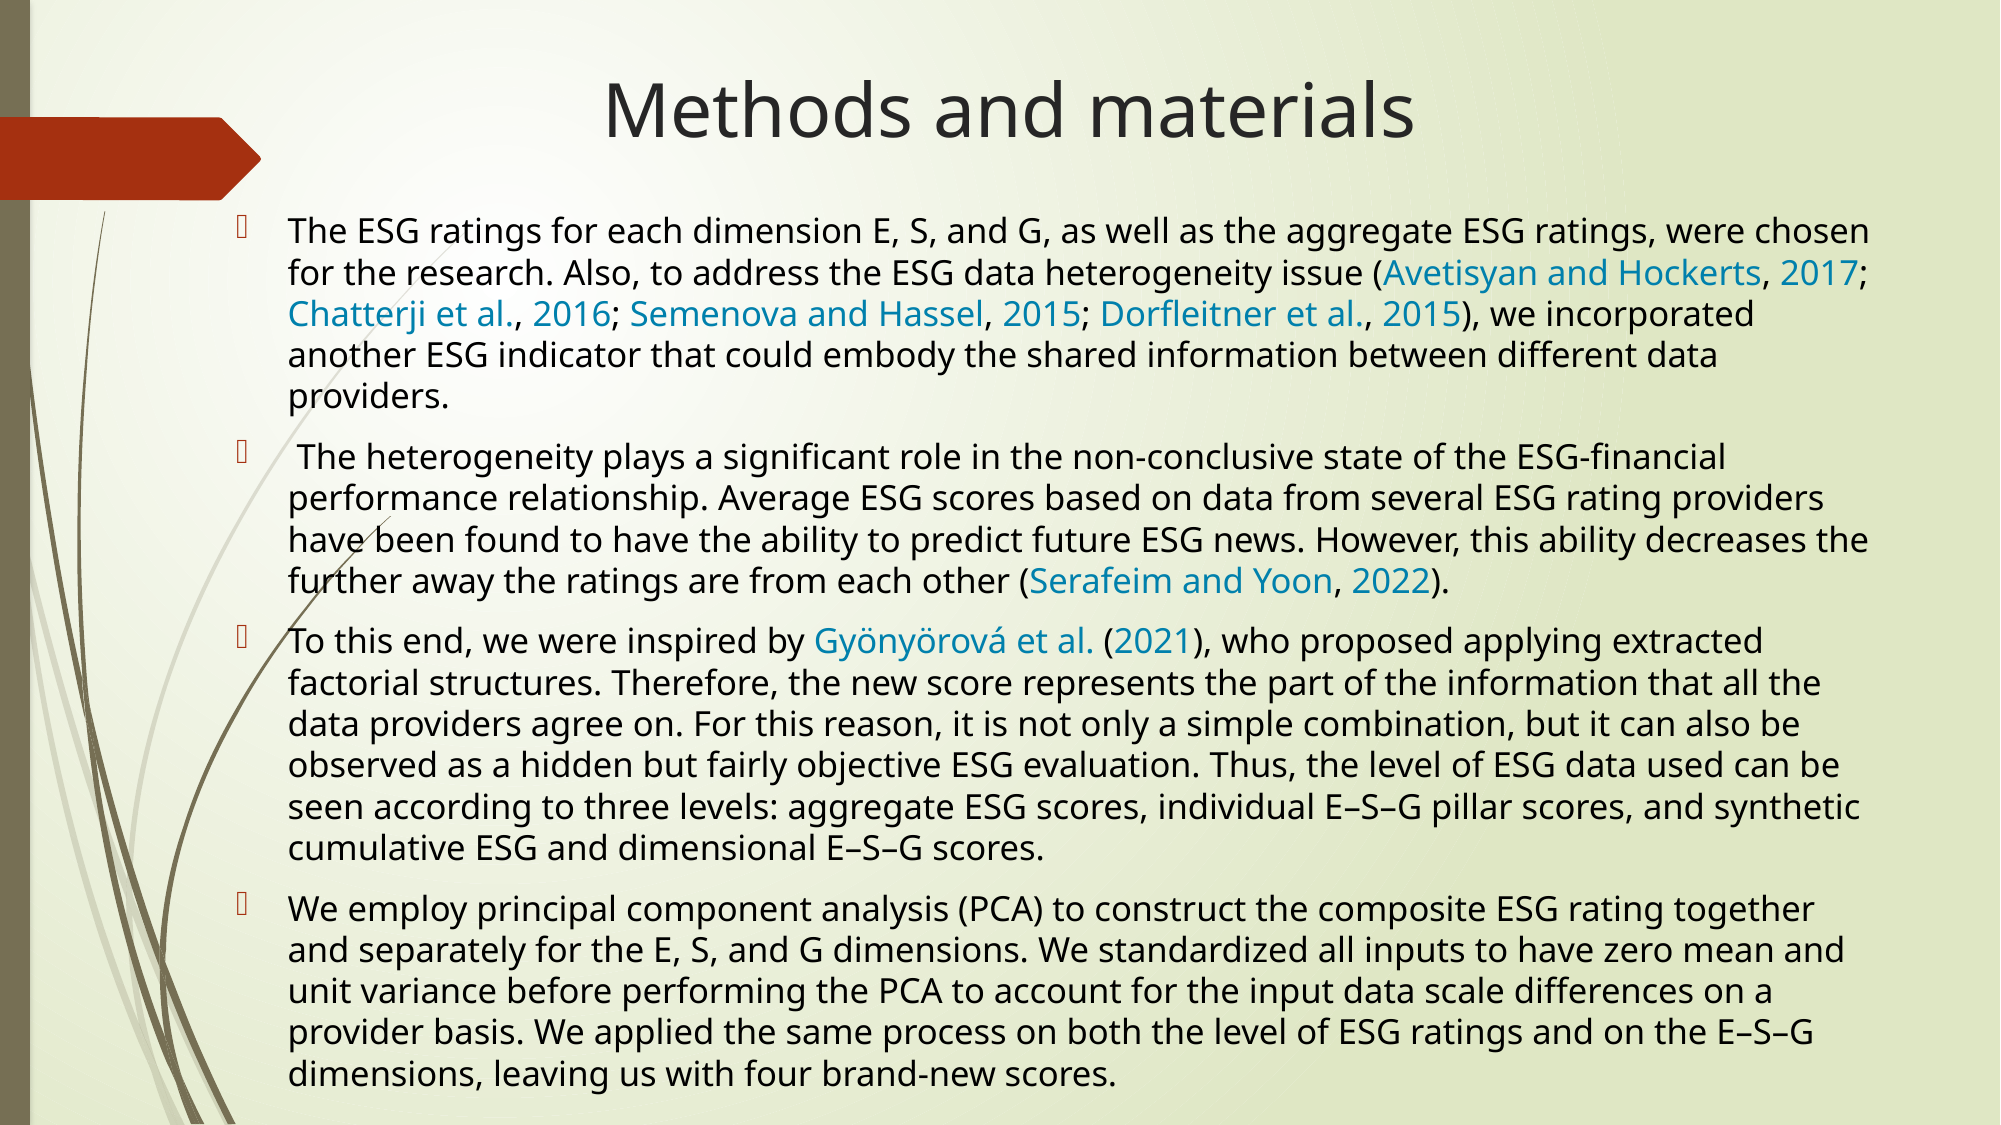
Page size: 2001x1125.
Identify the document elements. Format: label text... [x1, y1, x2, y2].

list The ESG ratings for each dimension E, S, and G, as well as the aggregate ESG ratings, were chosen for the research. Also, to address the ESG data heterogeneity issue (Avetisyan and Hockerts, 2017; Chatterji et al., 2016; Semenova and Hassel, 2015; Dorfleitner et al., 2015), we incorporated another ESG indicator that could embody the shared information between different data providers. The heterogeneity plays a significant role in the non-conclusive state of the ESG-financial performance relationship. Average ESG scores based on data from several ESG rating providers have been found to have the ability to predict future ESG news. However, this ability decreases the further away the ratings are from each other (Serafeim and Yoon, 2022). To this end, we were inspired by Gyönyörová et al. (2021), who proposed applying extracted factorial structures. Therefore, the new score represents the part of the information that all the data providers agree on. For this reason, it is not only a simple combination, but it can also be observed as a hidden but fairly objective ESG evaluation. Thus, the level of ESG data used can be seen according to three levels: aggregate ESG scores, individual E–S–G pillar scores, and synthetic cumulative ESG and dimensional E–S–G scores. We employ principal component analysis (PCA) to construct the composite ESG rating together and separately for the E, S, and G dimensions. We standardized all inputs to have zero mean and unit variance before performing the PCA to account for the input data scale differences on a provider basis. We applied the same process on both the level of ESG ratings and on the E–S–G dimensions, leaving us with four brand-new scores. [220, 201, 1888, 1113]
text_box Methods and materials [268, 54, 1731, 169]
